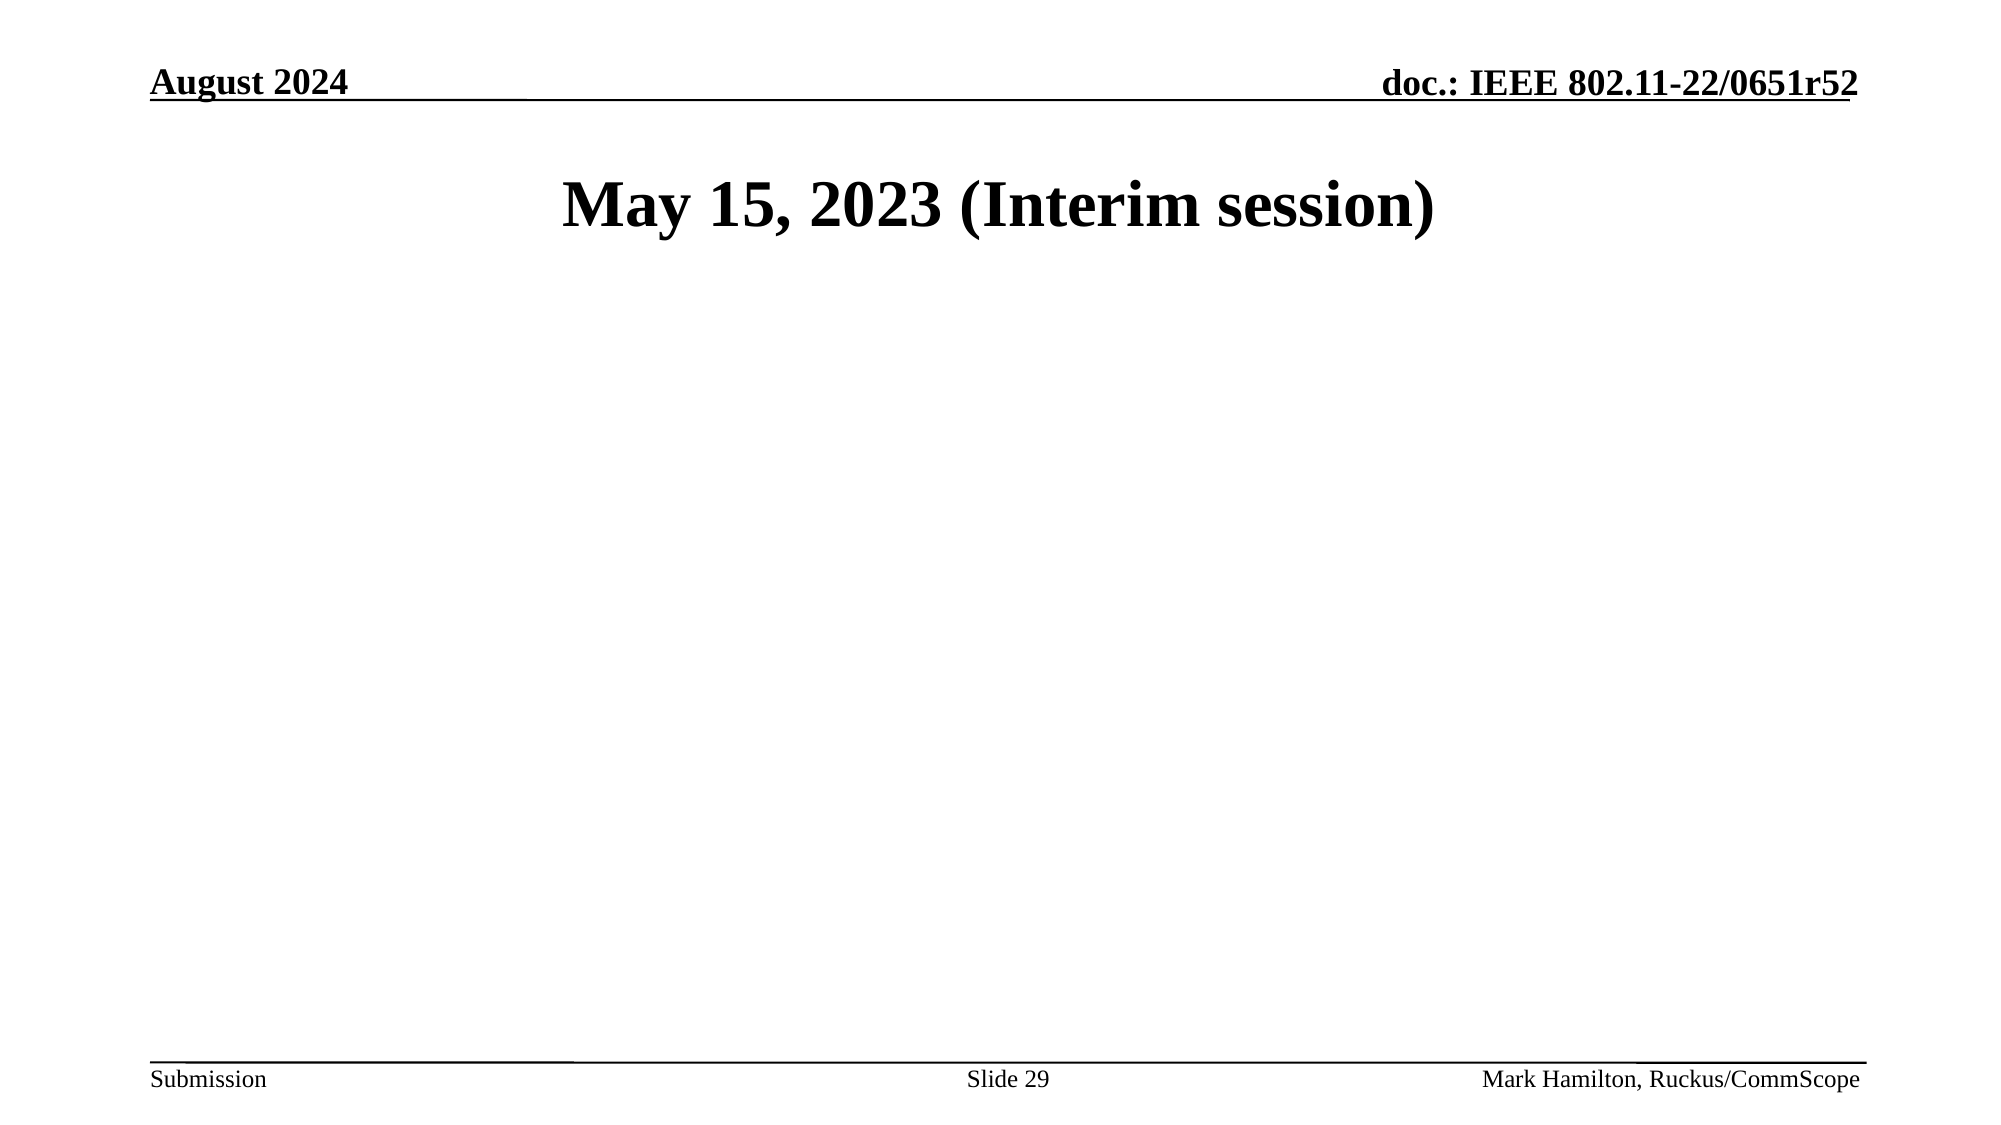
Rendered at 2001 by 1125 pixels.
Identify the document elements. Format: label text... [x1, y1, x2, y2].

slide_number Slide 29 [950, 1061, 1067, 1123]
title May 15, 2023 (Interim session) [149, 112, 1850, 288]
